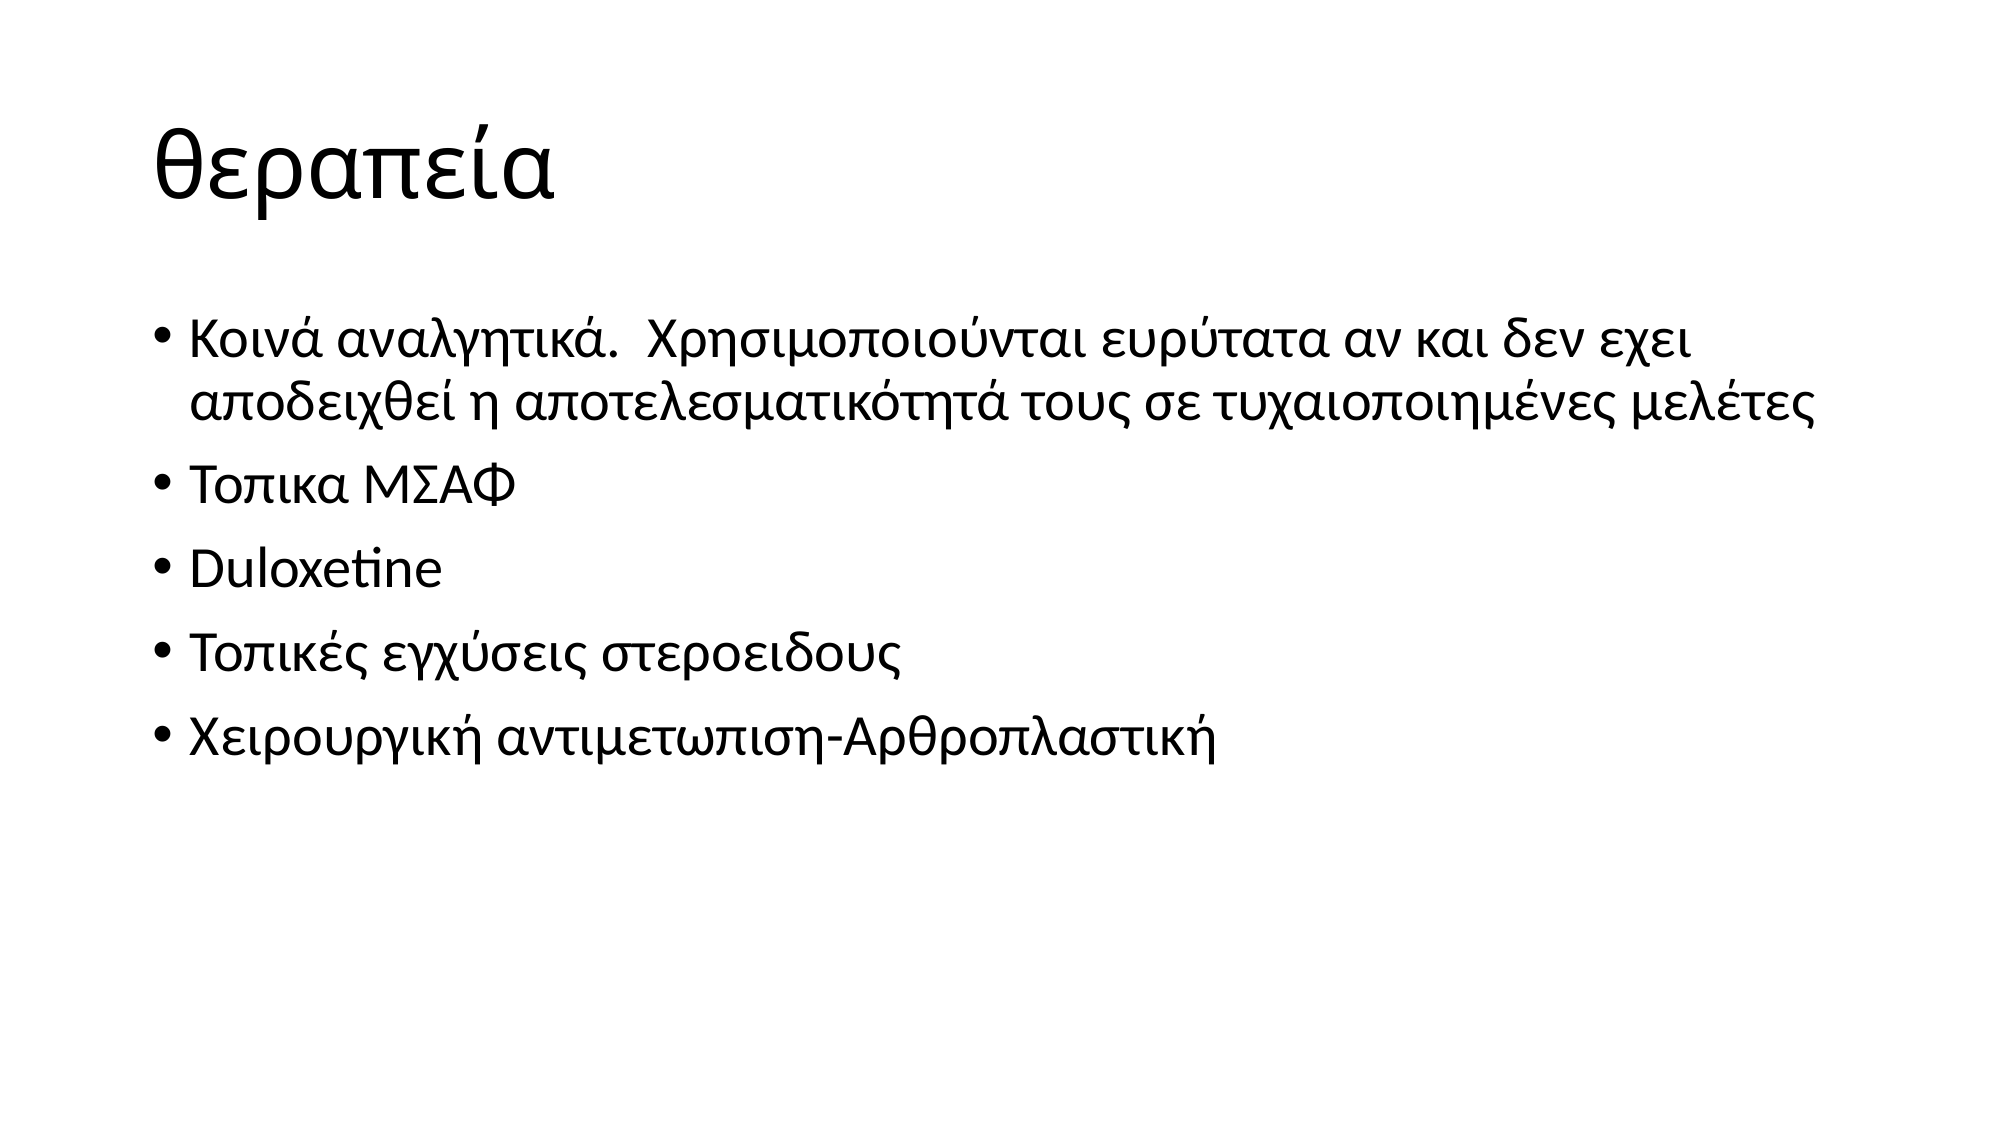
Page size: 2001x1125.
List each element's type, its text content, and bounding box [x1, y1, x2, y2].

list Κοινά αναλγητικά. Χρησιμοποιούνται ευρύτατα αν και δεν εχει αποδειχθεί η αποτελεσματικότητά τους σε τυχαιοποιημένες μελέτες Τοπικα ΜΣΑΦ Duloxetine Τοπικές εγχύσεις στεροειδους Χειρουργική αντιμετωπιση-Αρθροπλαστική [137, 299, 1863, 1014]
title θεραπεία [137, 59, 1863, 278]
